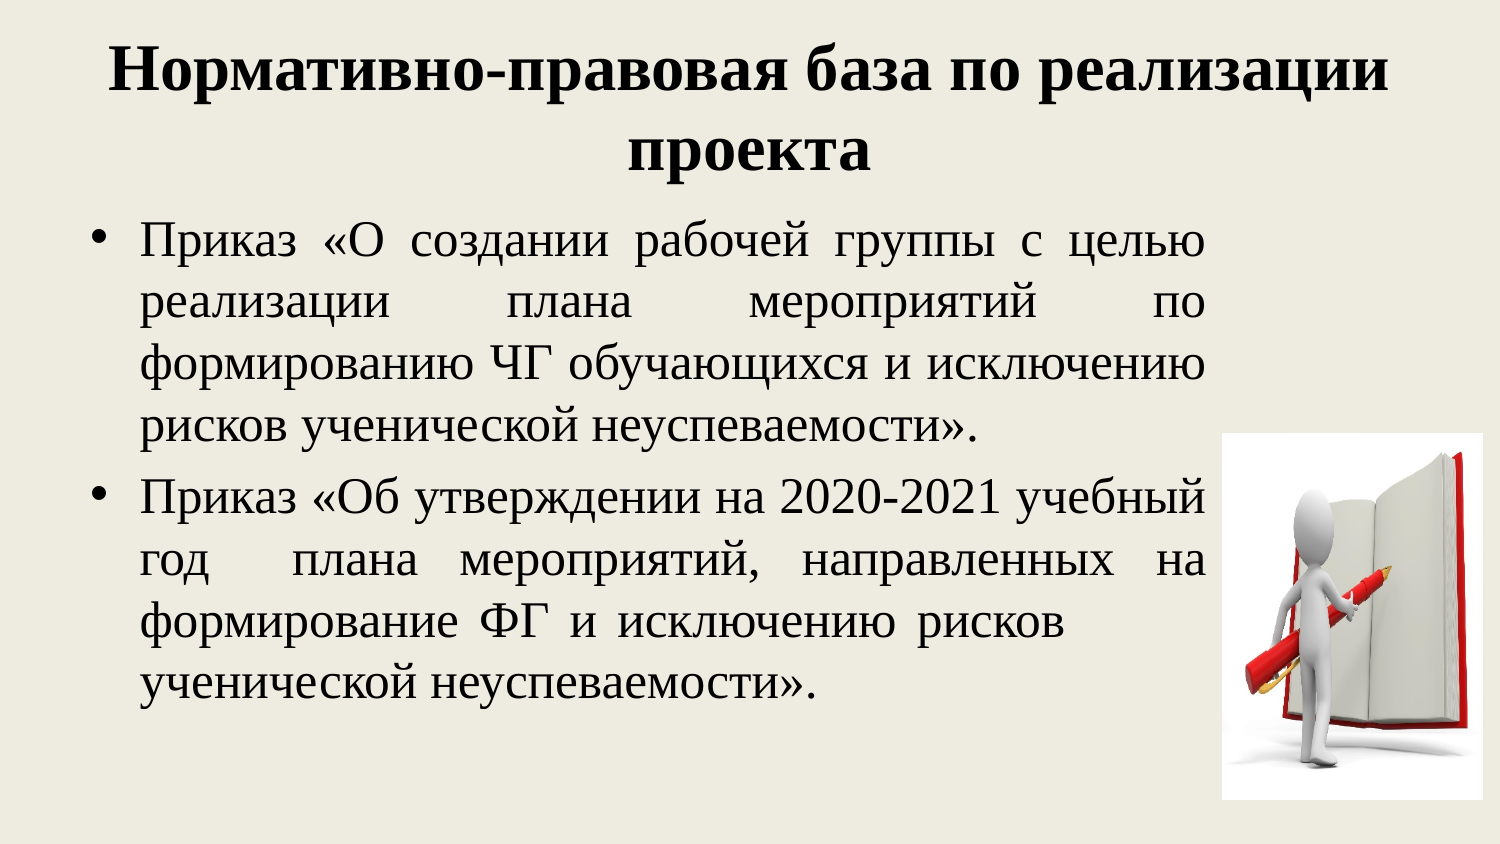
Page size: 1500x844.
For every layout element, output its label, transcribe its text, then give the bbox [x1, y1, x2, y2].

title Нормативно-правовая база по реализации проекта [75, 33, 1425, 175]
list Приказ «О создании рабочей группы с целью реализации плана мероприятий по формированию ЧГ обучающихся и исключению рисков ученической неуспеваемости». Приказ «Об утверждении на 2020-2021 учебный год плана мероприятий, направленных на формирование ФГ и исключению рисков ученической неуспеваемости». [75, 196, 1223, 824]
picture [1222, 433, 1483, 801]
